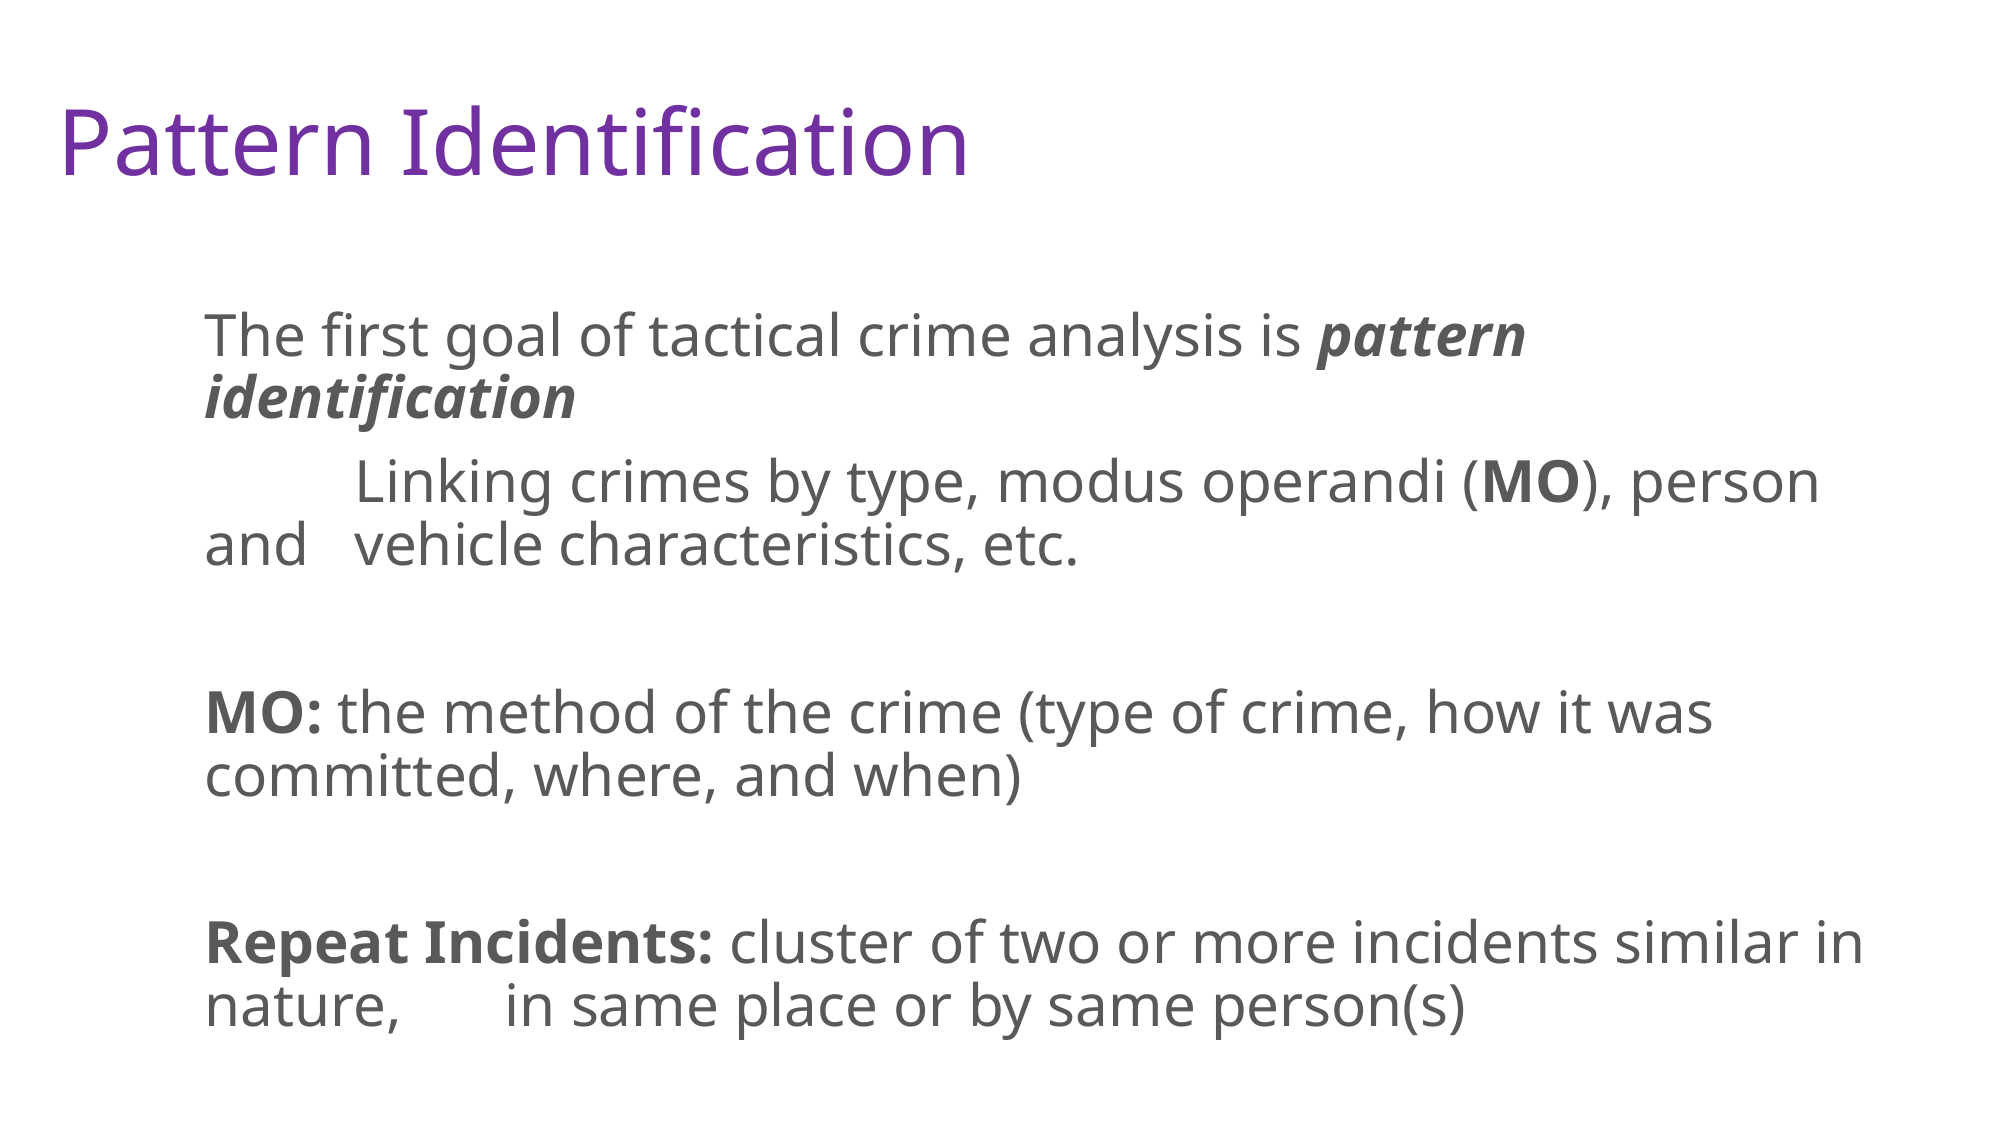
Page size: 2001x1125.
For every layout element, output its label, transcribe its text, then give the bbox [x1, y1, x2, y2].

title Pattern Identification [42, 37, 1768, 255]
list The first goal of tactical crime analysis is pattern identification Linking crimes by type, modus operandi (MO), person and vehicle characteristics, etc. MO: the method of the crime (type of crime, how it was committed, where, and when) Repeat Incidents: cluster of two or more incidents similar in nature, in same place or by same person(s) [189, 298, 1915, 1013]
